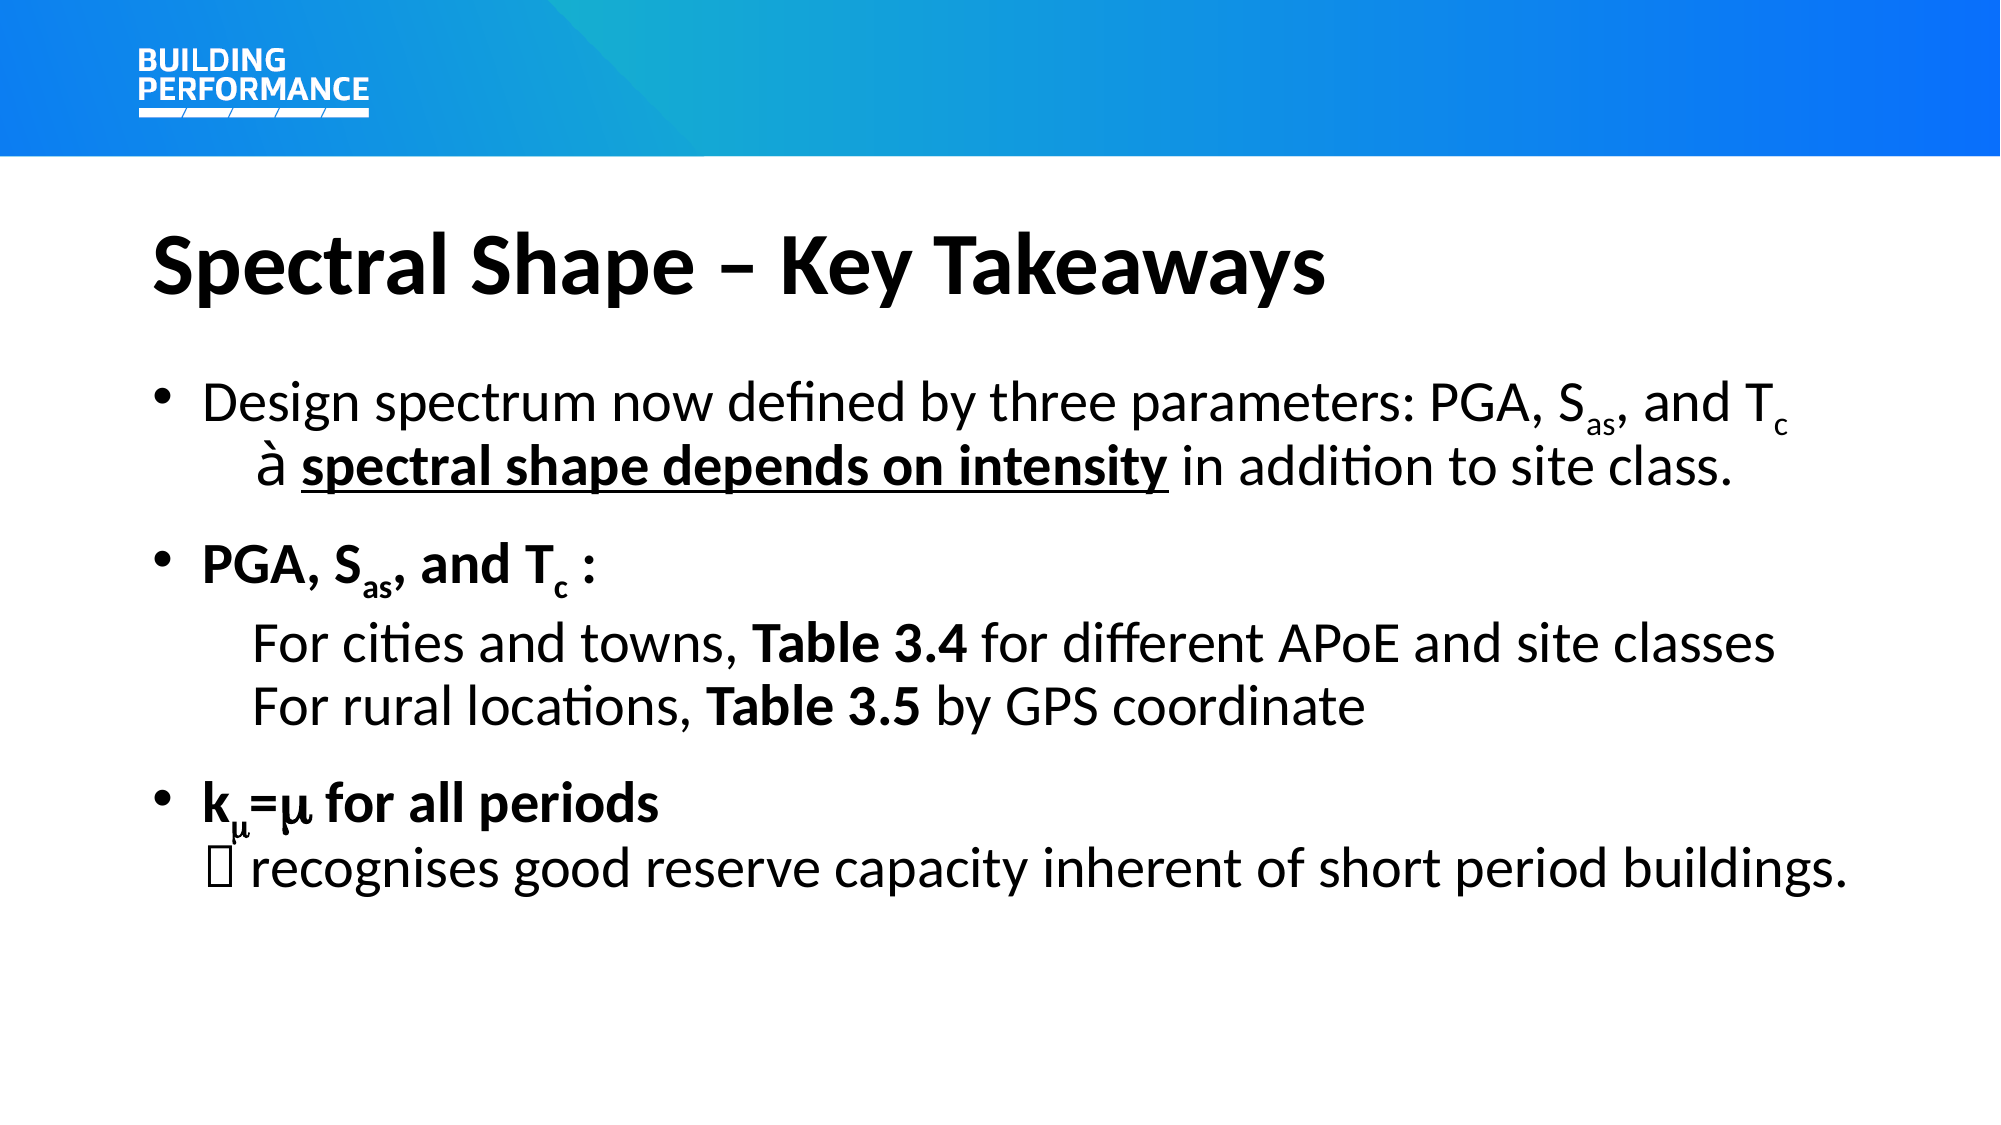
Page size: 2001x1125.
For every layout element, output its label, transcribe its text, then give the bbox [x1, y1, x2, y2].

picture [0, 0, 2000, 1125]
list Design spectrum now defined by three parameters: PGA, Sas, and Tc à spectral shape depends on intensity in addition to site class. PGA, Sas, and Tc : For cities and towns, Table 3.4 for different APoE and site classes For rural locations, Table 3.5 by GPS coordinate km=m for all periods  recognises good reserve capacity inherent of short period buildings. [137, 356, 1964, 961]
title Spectral Shape – Key Takeaways [137, 190, 1863, 341]
